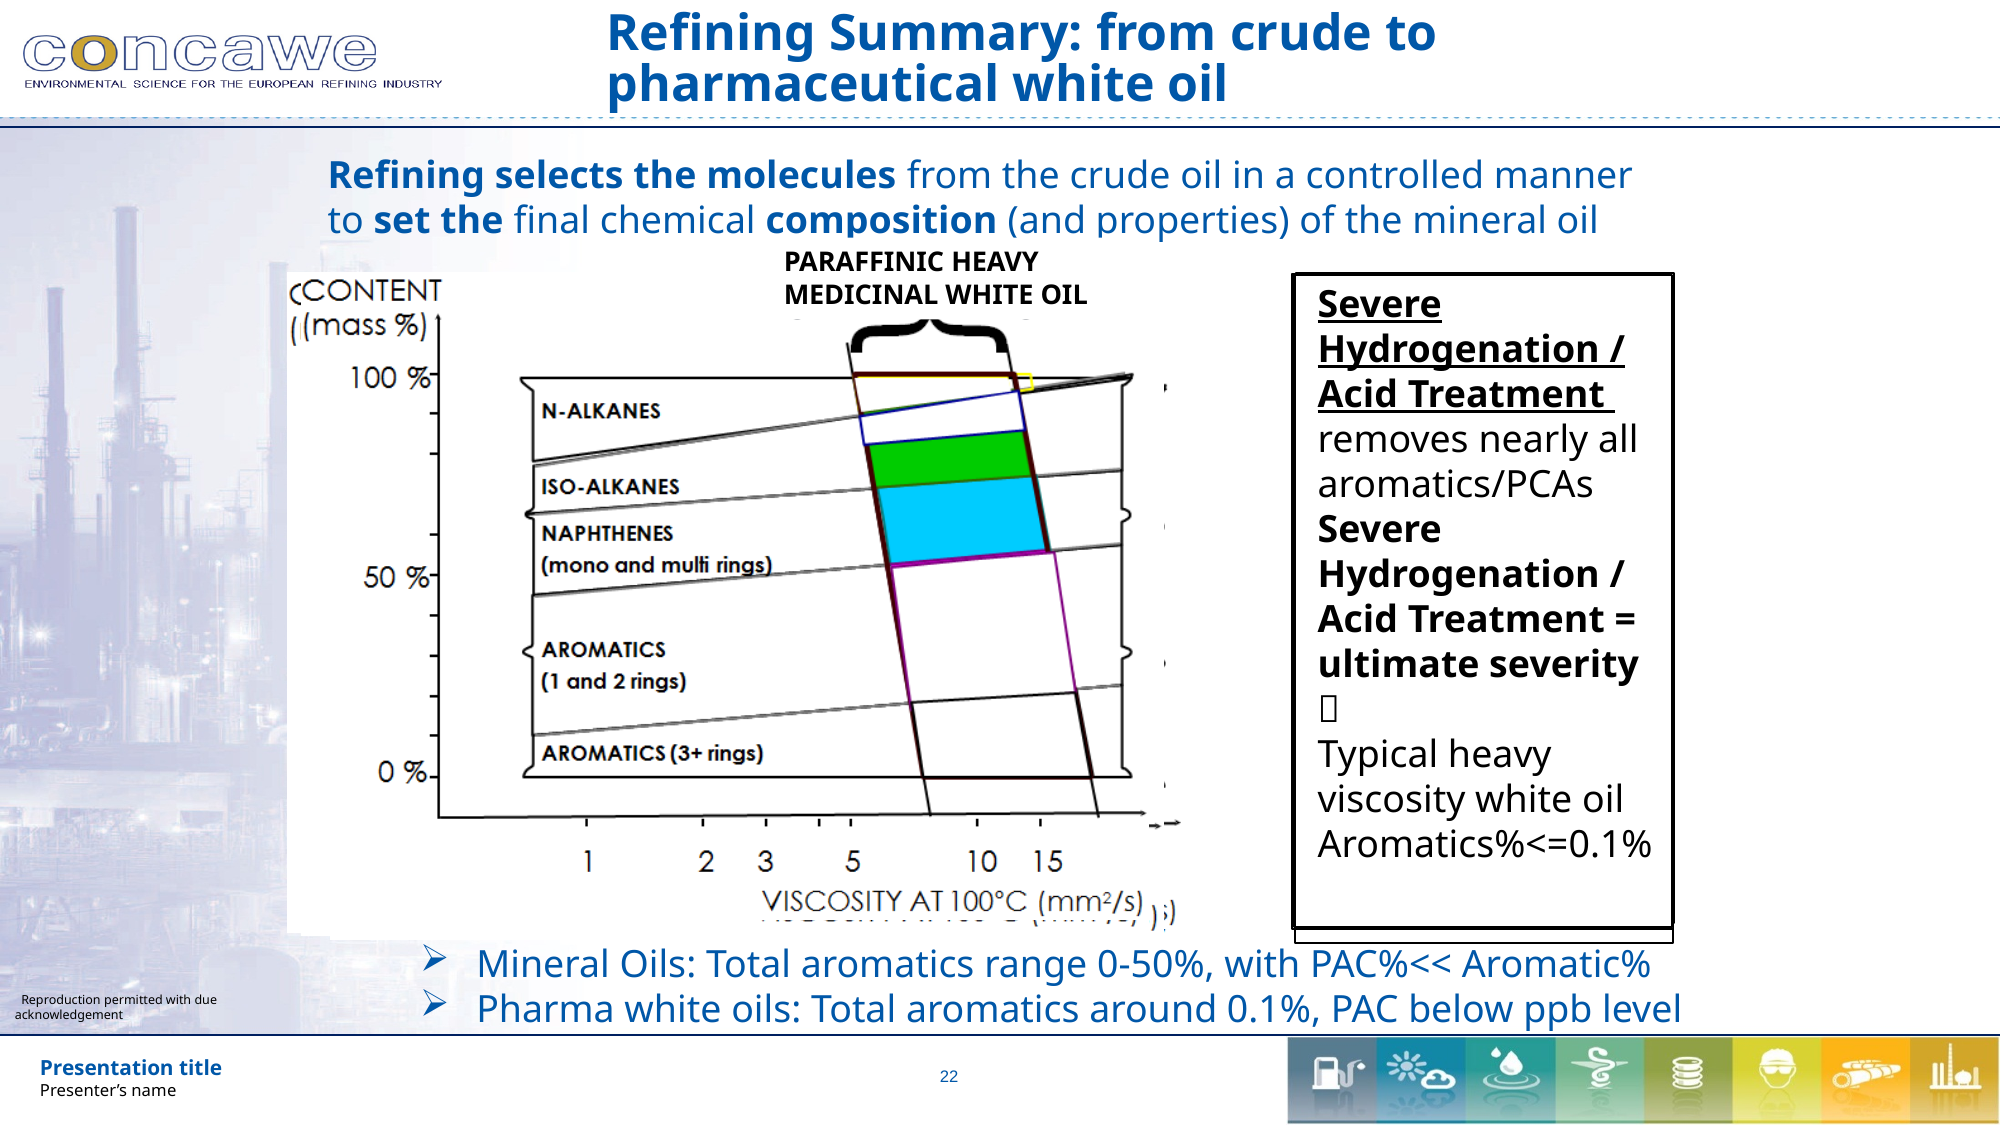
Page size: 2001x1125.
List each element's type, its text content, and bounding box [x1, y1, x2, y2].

text_box Mineral Oils: Total aromatics range 0-50%, with PAC%<< Aromatic% Pharma white oils: Total aromatics around 0.1%, PAC below ppb level [405, 933, 1718, 1038]
picture [1286, 1035, 2001, 1125]
text_box [374, 49, 1713, 126]
picture [0, 128, 2000, 1034]
text_box [1294, 275, 1673, 928]
picture [0, 117, 374, 126]
picture [1713, 117, 2000, 126]
text_box Severe Hydrogenation / Acid Treatment removes nearly all aromatics/PCAs Severe Hydrogenation / Acid Treatment = ultimate severity  Typical heavy viscosity white oil Aromatics%<=0.1% [1302, 272, 1682, 872]
text_box Distillation determines the molecular weight range of the final oil  Typical high viscosity distillate C30 – C50 [1287, 332, 1666, 933]
picture [13, 34, 472, 95]
text_box Refining selects the molecules from the crude oil in a controlled manner to set the final chemical composition (and properties) of the mineral oil [312, 144, 1675, 249]
text_box Refining Summary: from crude to pharmaceutical white oil [591, 2, 1674, 119]
text_box PARAFFINIC HEAVY MEDICINAL WHITE OIL [768, 237, 1103, 271]
